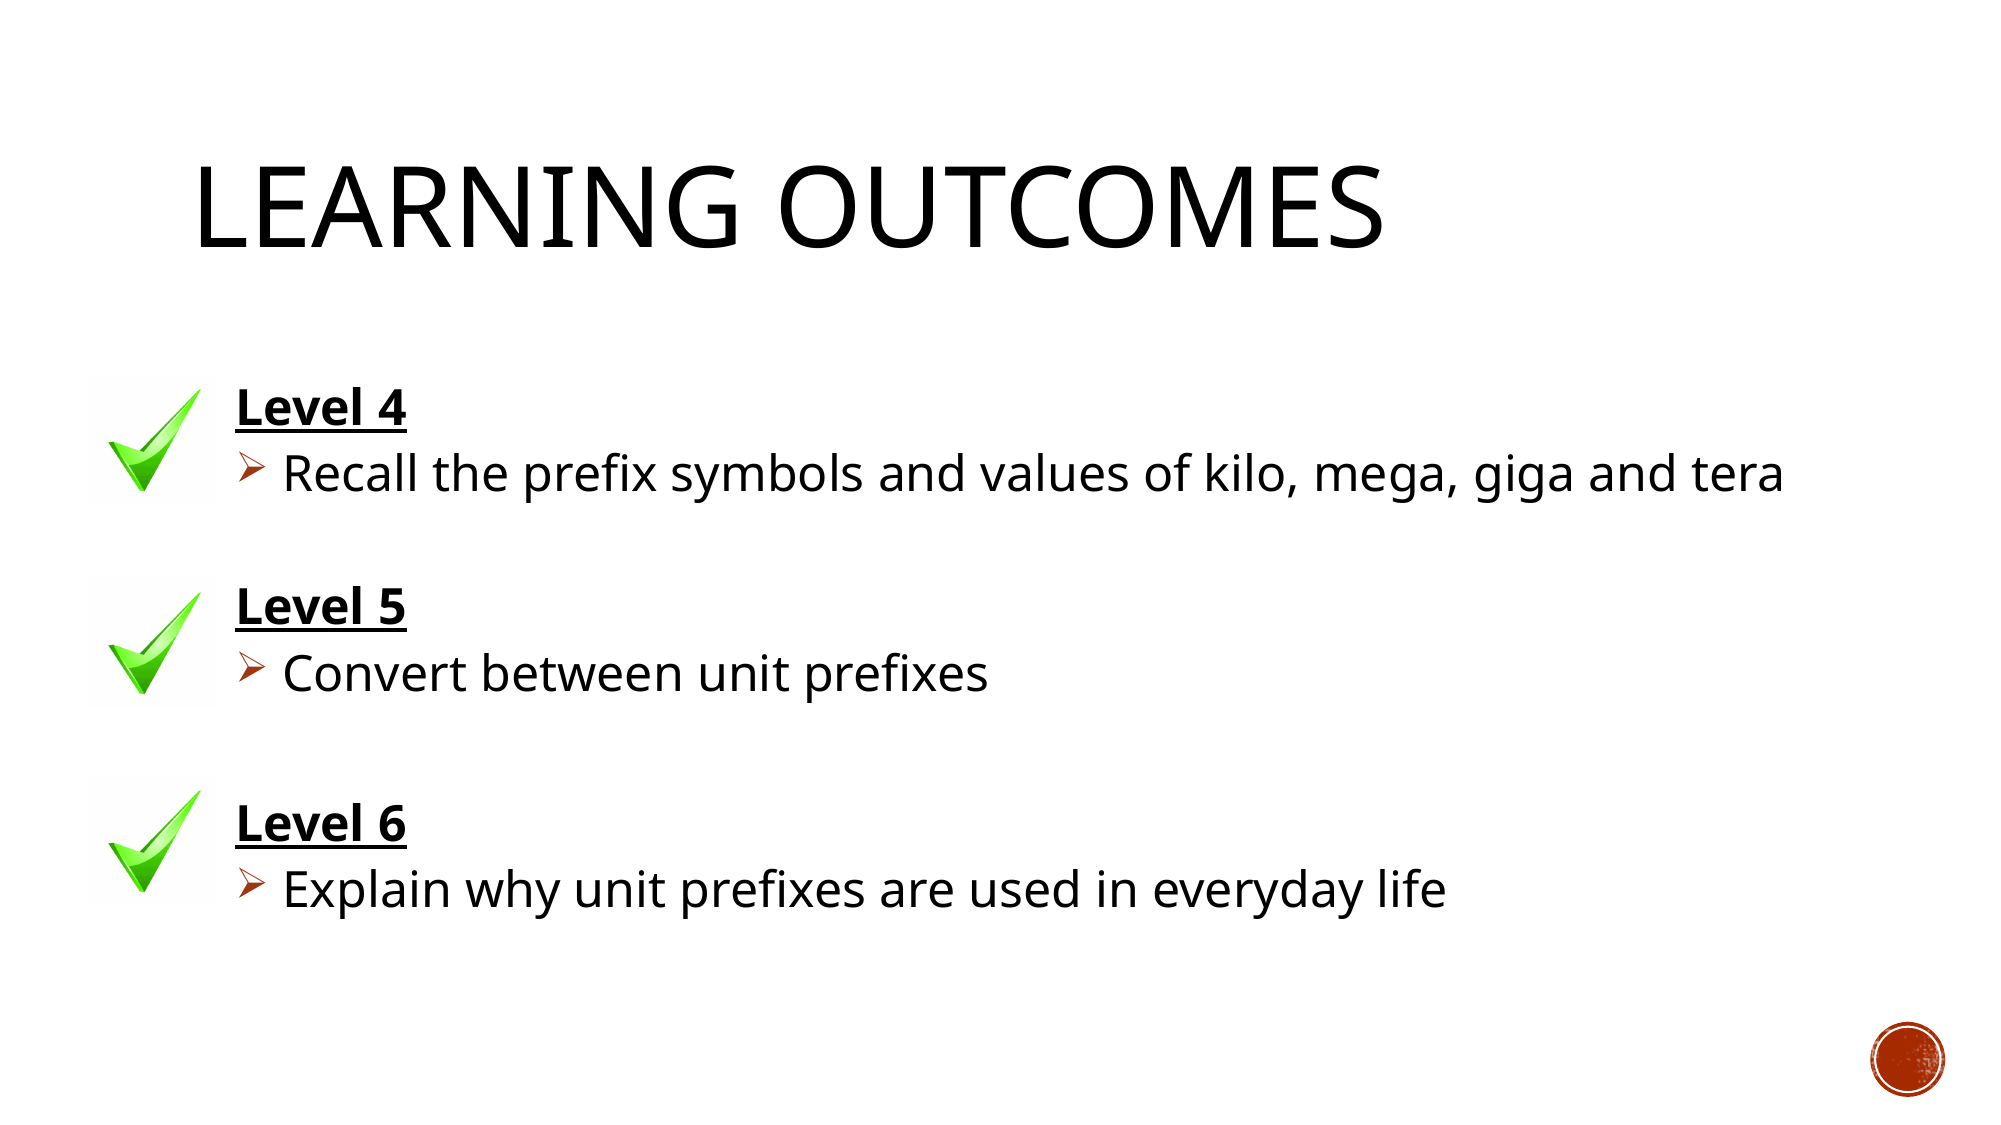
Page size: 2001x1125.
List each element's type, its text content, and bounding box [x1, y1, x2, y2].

picture [86, 577, 216, 707]
picture [86, 374, 216, 504]
list Level 4 Recall the prefix symbols and values of kilo, mega, giga and tera Level 5 Convert between unit prefixes Level 6 Explain why unit prefixes are used in everyday life [175, 374, 1826, 1039]
title Learning outcomes [175, 79, 1826, 344]
picture [86, 775, 216, 905]
